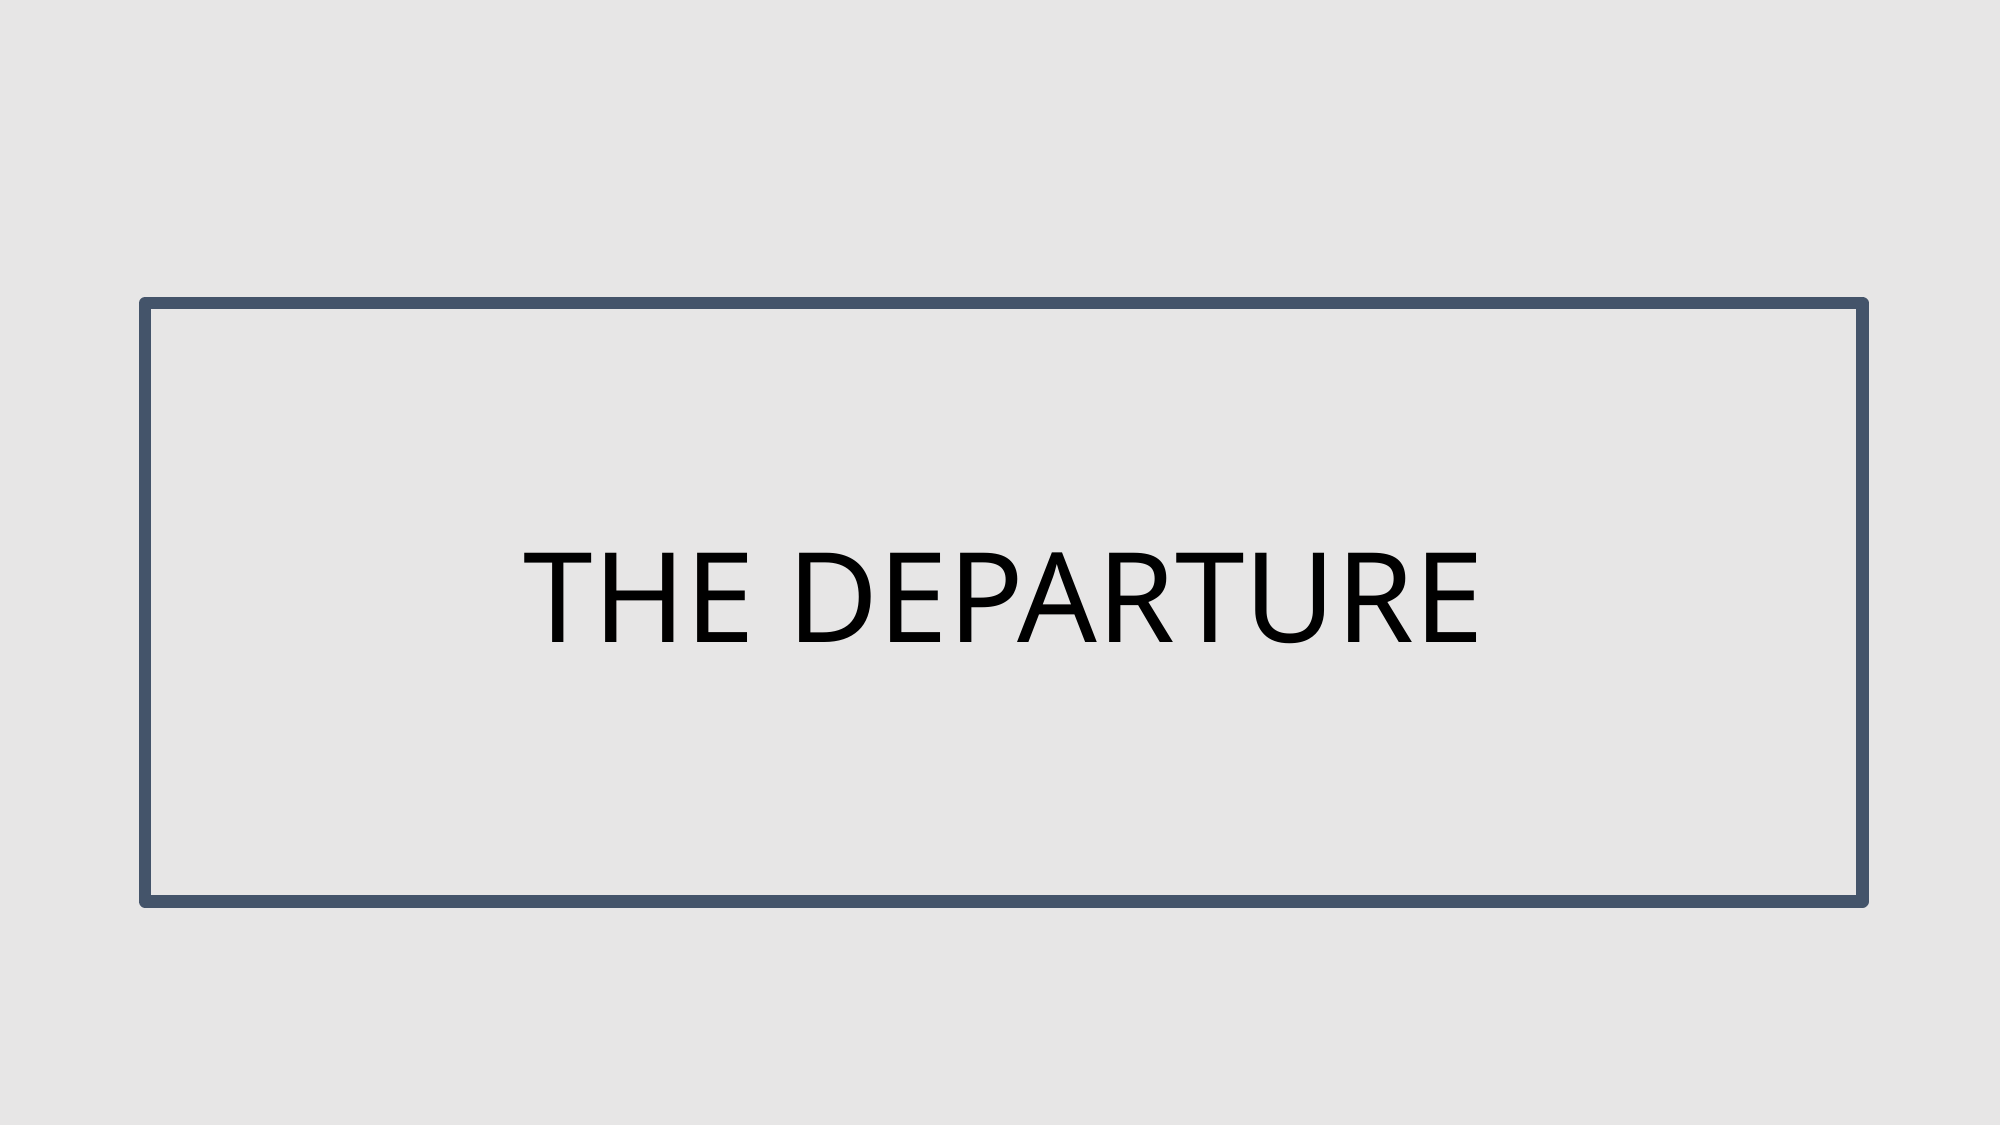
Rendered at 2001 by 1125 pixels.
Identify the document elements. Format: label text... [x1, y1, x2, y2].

title THE DEPARTURE [145, 303, 1863, 902]
